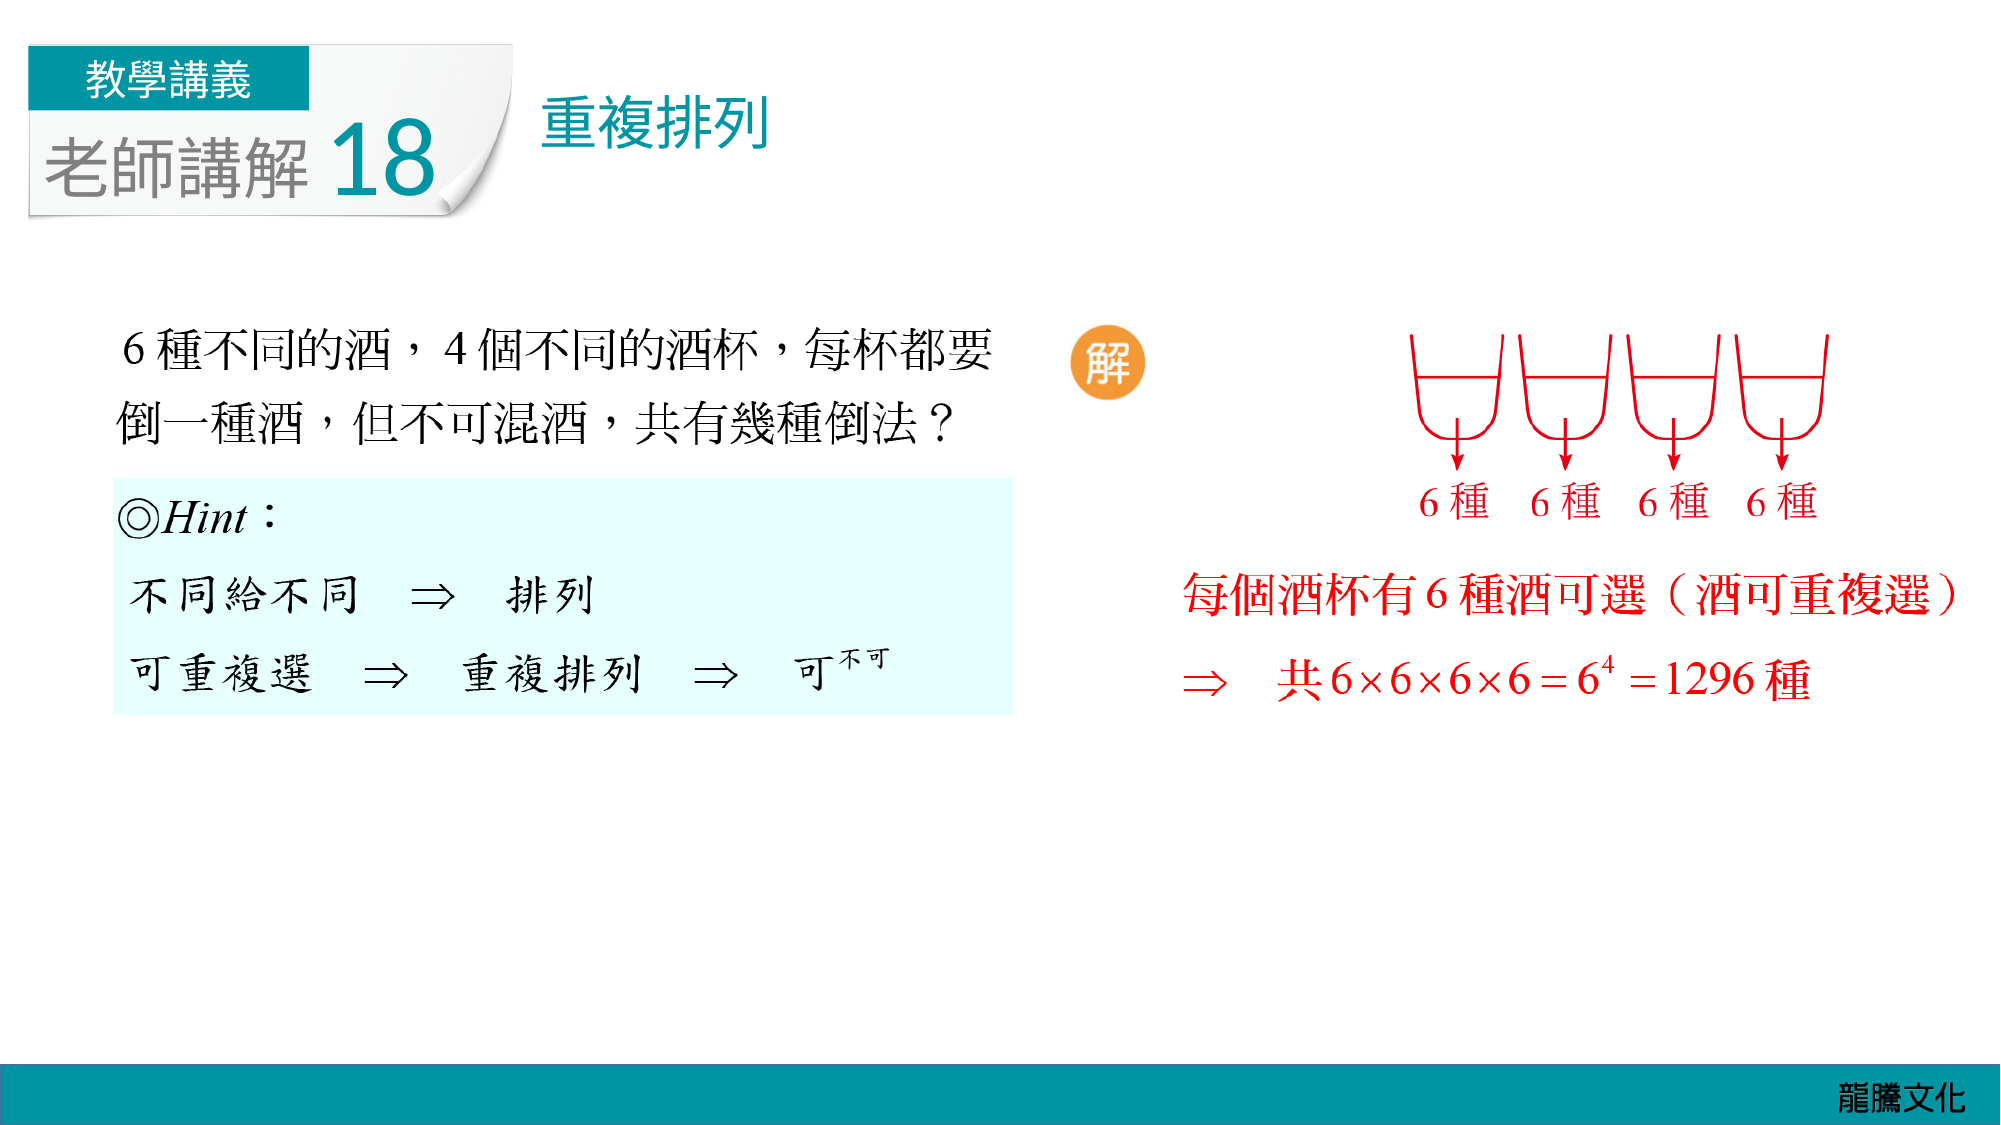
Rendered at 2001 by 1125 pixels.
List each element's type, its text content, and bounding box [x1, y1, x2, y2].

picture [1179, 557, 1972, 624]
picture [294, 173, 304, 181]
picture [264, 158, 270, 165]
picture [1179, 324, 1952, 525]
title 重複排列 [524, 43, 1902, 209]
picture [254, 158, 260, 165]
picture [254, 147, 264, 154]
picture [28, 43, 525, 231]
picture [112, 324, 1033, 724]
picture [1179, 645, 1972, 711]
list 18 [304, 90, 458, 215]
picture [1839, 1082, 1965, 1113]
picture [264, 169, 270, 177]
picture [1064, 323, 1156, 408]
picture [254, 169, 260, 177]
